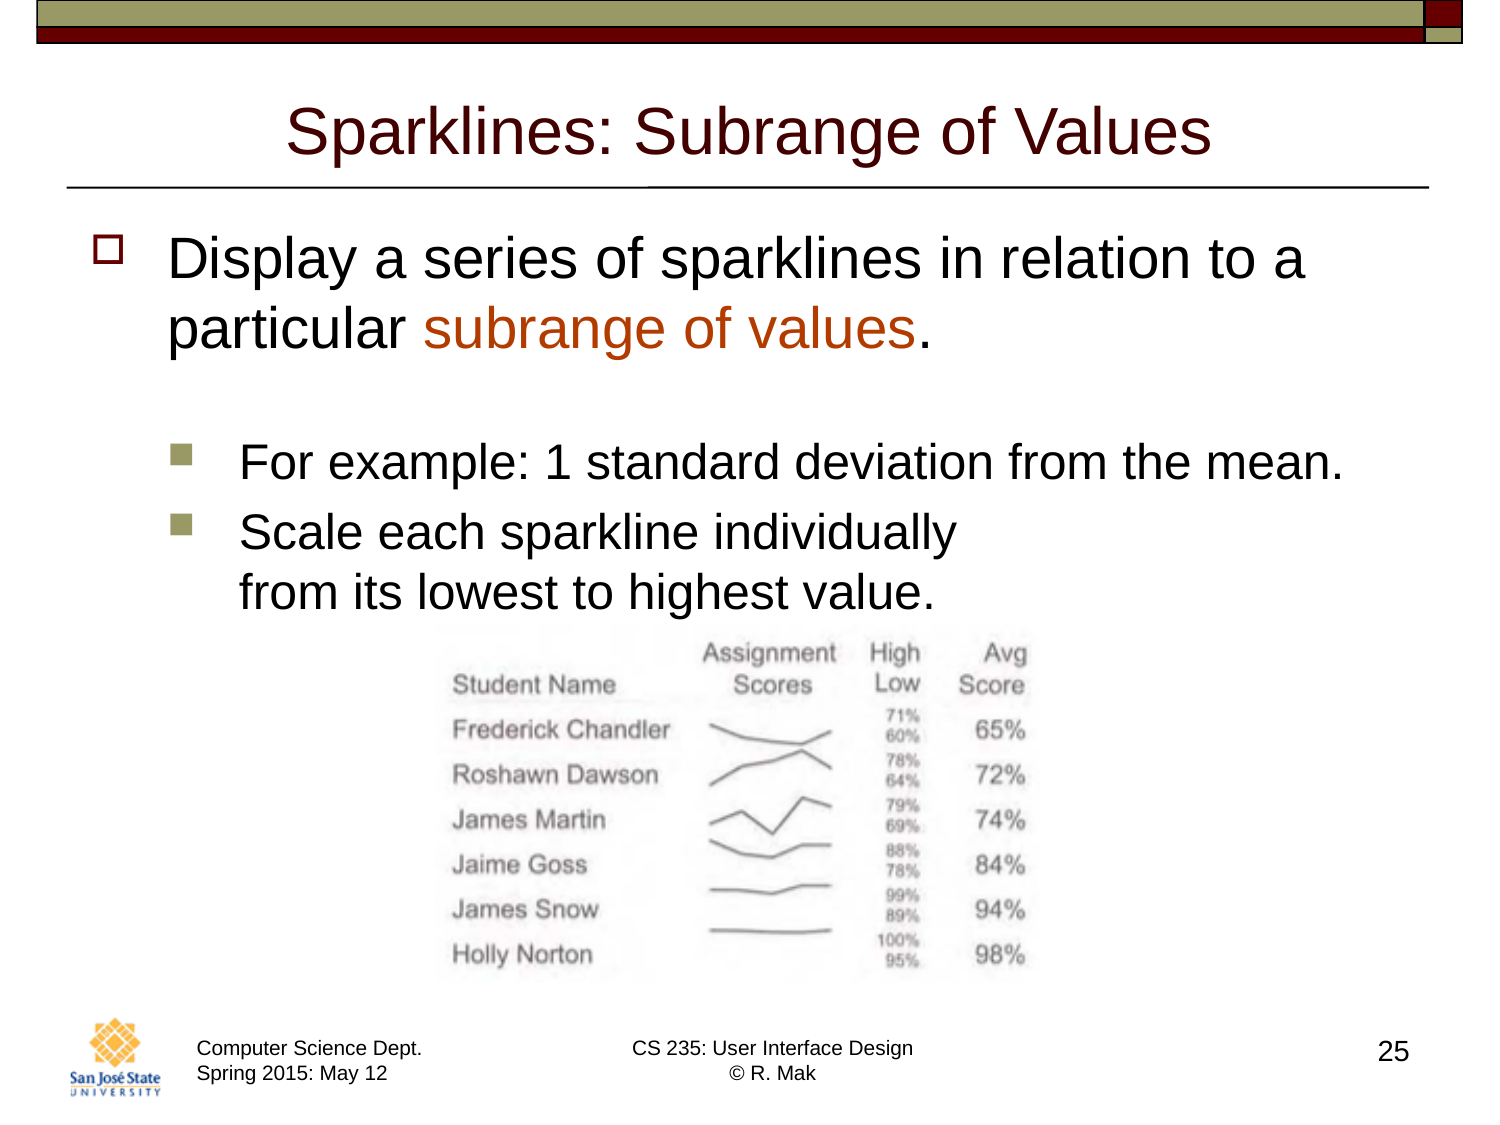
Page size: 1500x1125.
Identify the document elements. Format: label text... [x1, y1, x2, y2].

list Display a series of sparklines in relation to a particular subrange of values. For example: 1 standard deviation from the mean. Scale each sparkline individually from its lowest to highest value. [75, 212, 1425, 608]
picture [60, 1012, 166, 1112]
title Sparklines: Subrange of Values [75, 67, 1425, 175]
picture [434, 623, 1040, 983]
slide_number 25 [1112, 1025, 1425, 1100]
